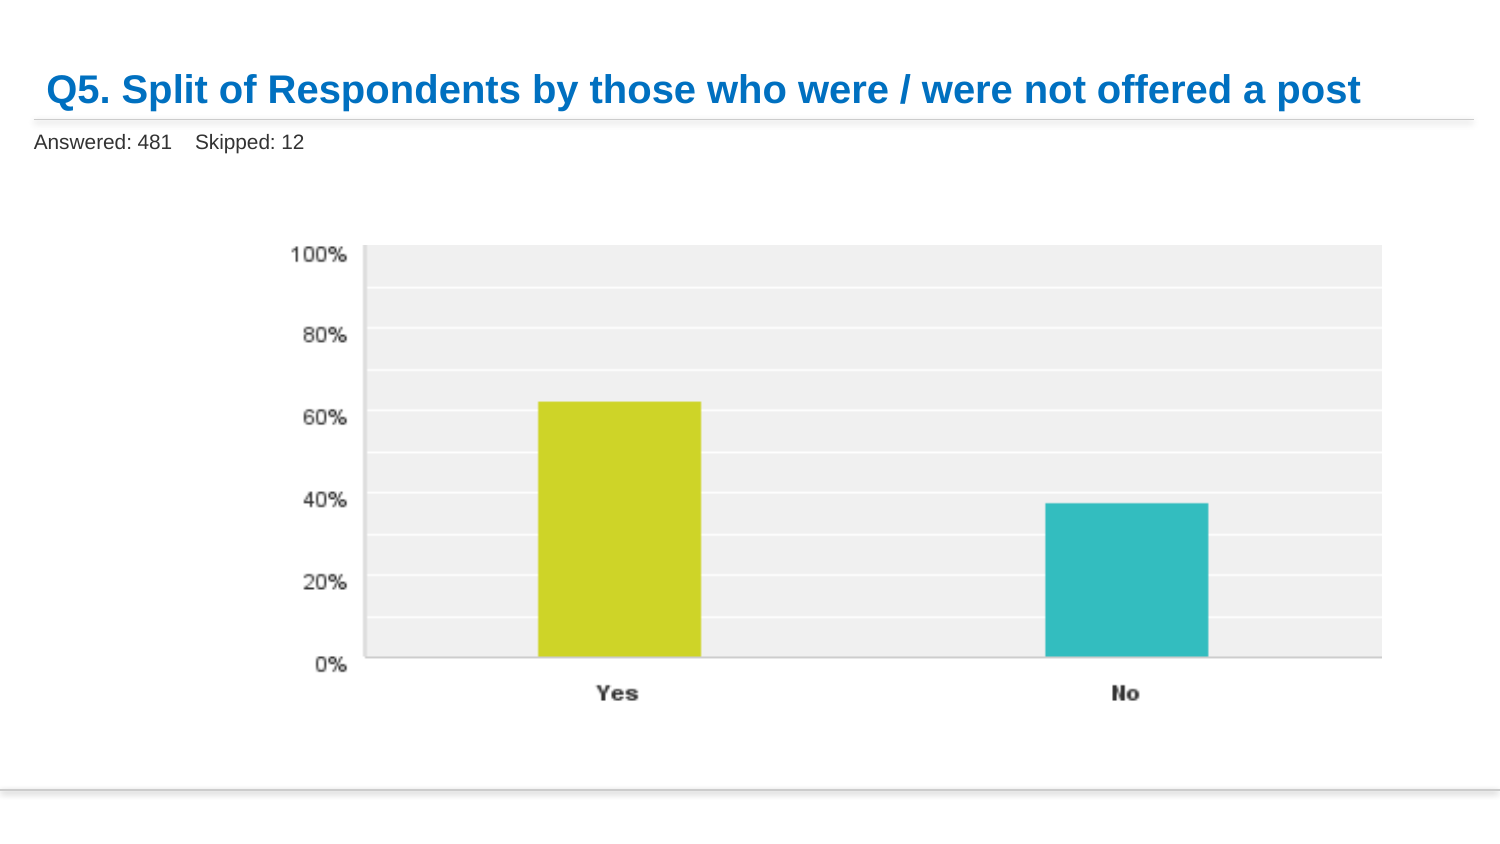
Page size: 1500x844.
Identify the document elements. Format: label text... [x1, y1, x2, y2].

list Answered: 481 Skipped: 12 [18, 120, 894, 162]
title Q5. Split of Respondents by those who were / were not offered a post [31, 54, 1382, 119]
picture [171, 245, 1382, 725]
